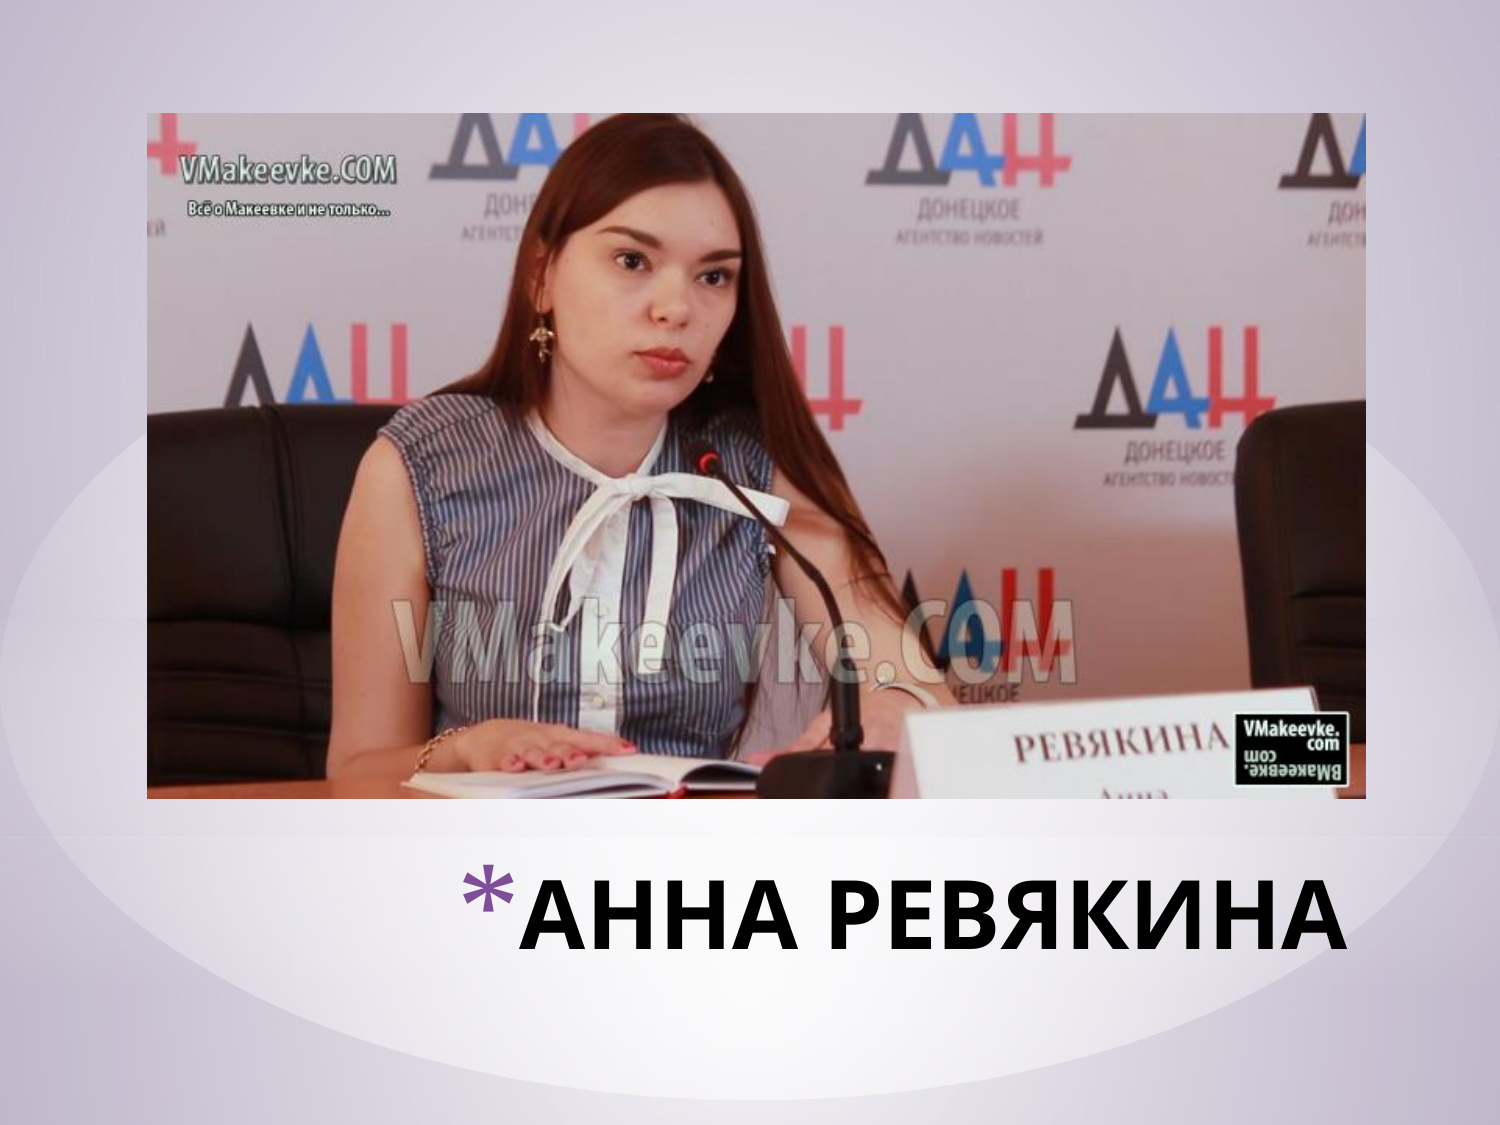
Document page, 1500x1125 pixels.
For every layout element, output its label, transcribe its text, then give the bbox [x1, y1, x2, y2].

title АННА РЕВЯКИНА [294, 846, 1363, 1024]
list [147, 113, 1366, 799]
